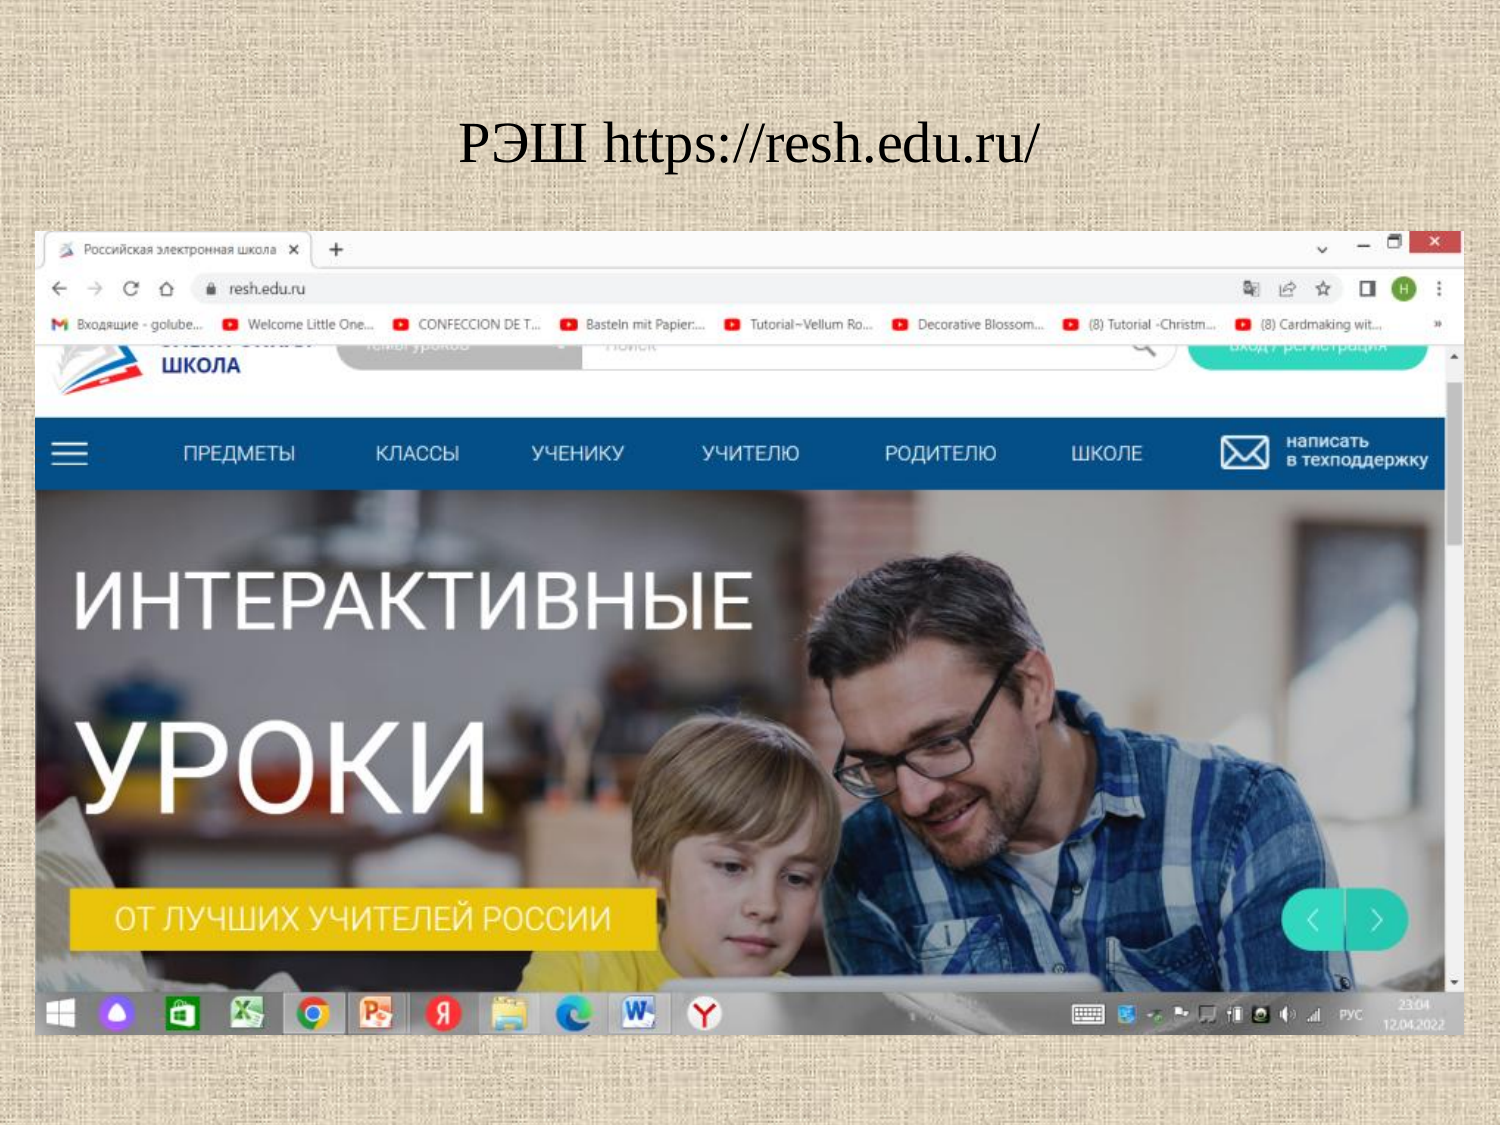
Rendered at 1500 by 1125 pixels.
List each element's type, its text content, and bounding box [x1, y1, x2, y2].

picture [0, 0, 1500, 1125]
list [35, 231, 1464, 1036]
title РЭШ https://resh.edu.ru/ [75, 45, 1425, 230]
